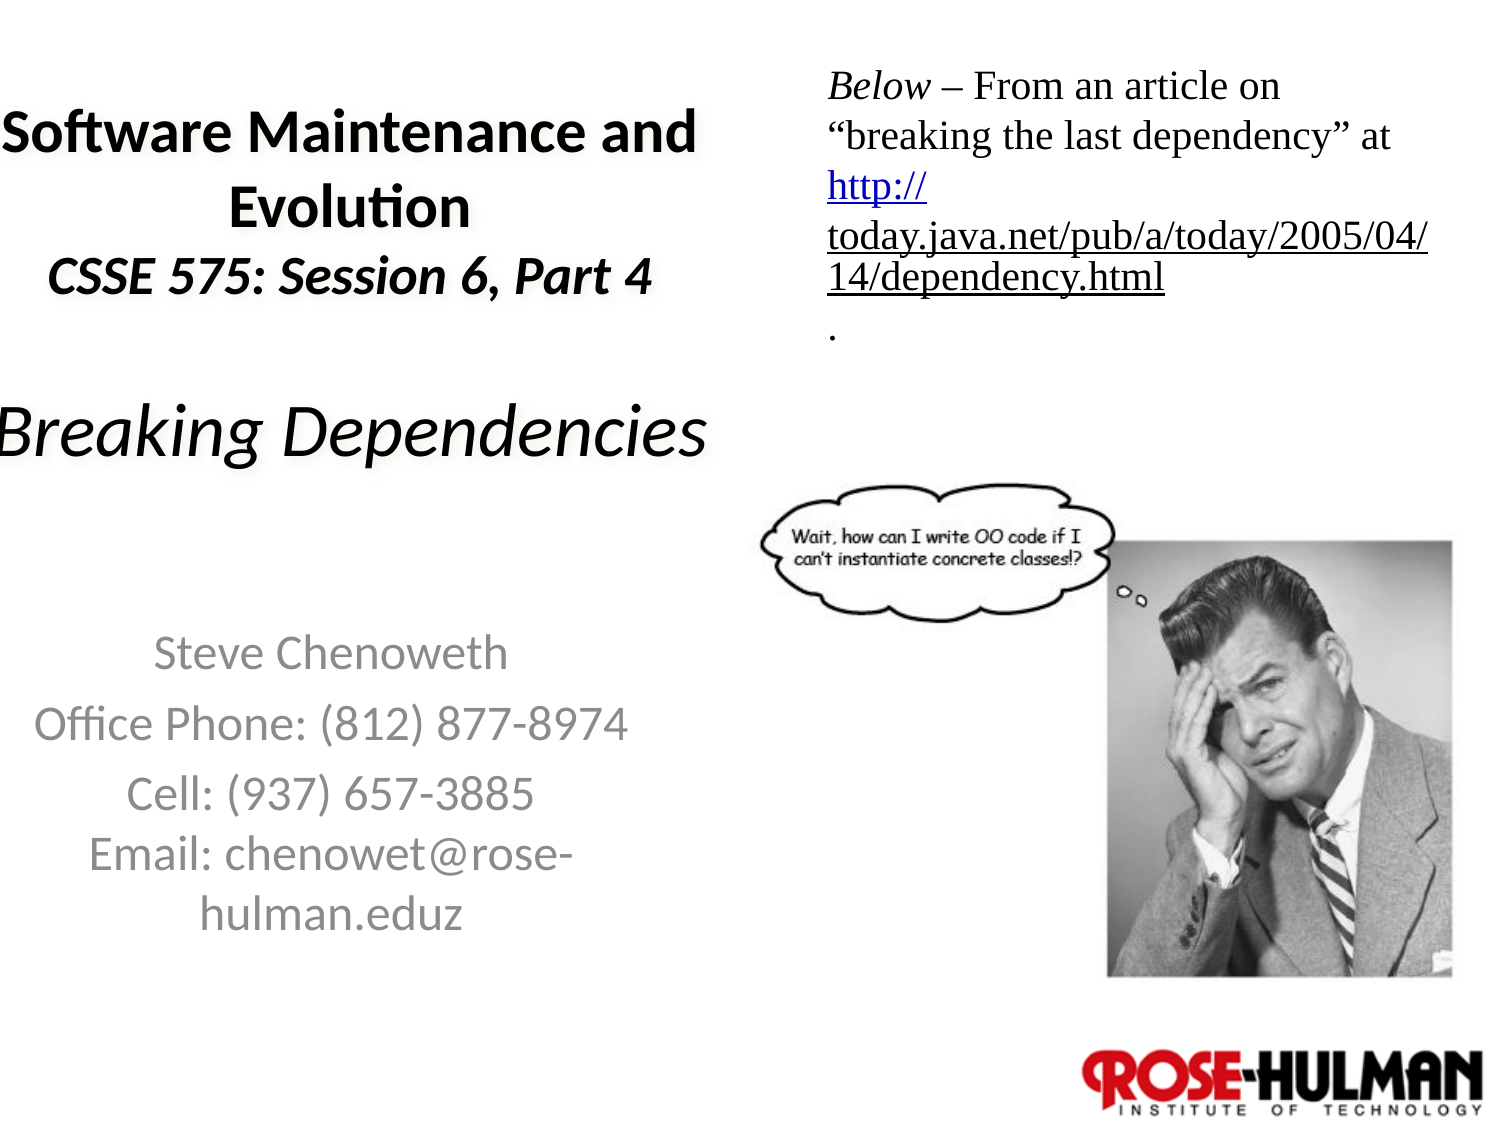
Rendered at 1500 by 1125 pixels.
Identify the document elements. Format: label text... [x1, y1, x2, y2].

title Software Maintenance and Evolution CSSE 575: Session 6, Part 4 Breaking Dependencies [0, 50, 725, 513]
text_box Below – From an article on “breaking the last dependency” at http://today.java.net/pub/a/today/2005/04/14/dependency.html. [812, 50, 1463, 315]
picture [749, 470, 1476, 1001]
picture [1070, 1045, 1500, 1118]
subtitle Steve Chenoweth Office Phone: (812) 877-8974 Cell: (937) 657-3885 Email: chenowet@rose-hulman.eduz [12, 612, 650, 950]
